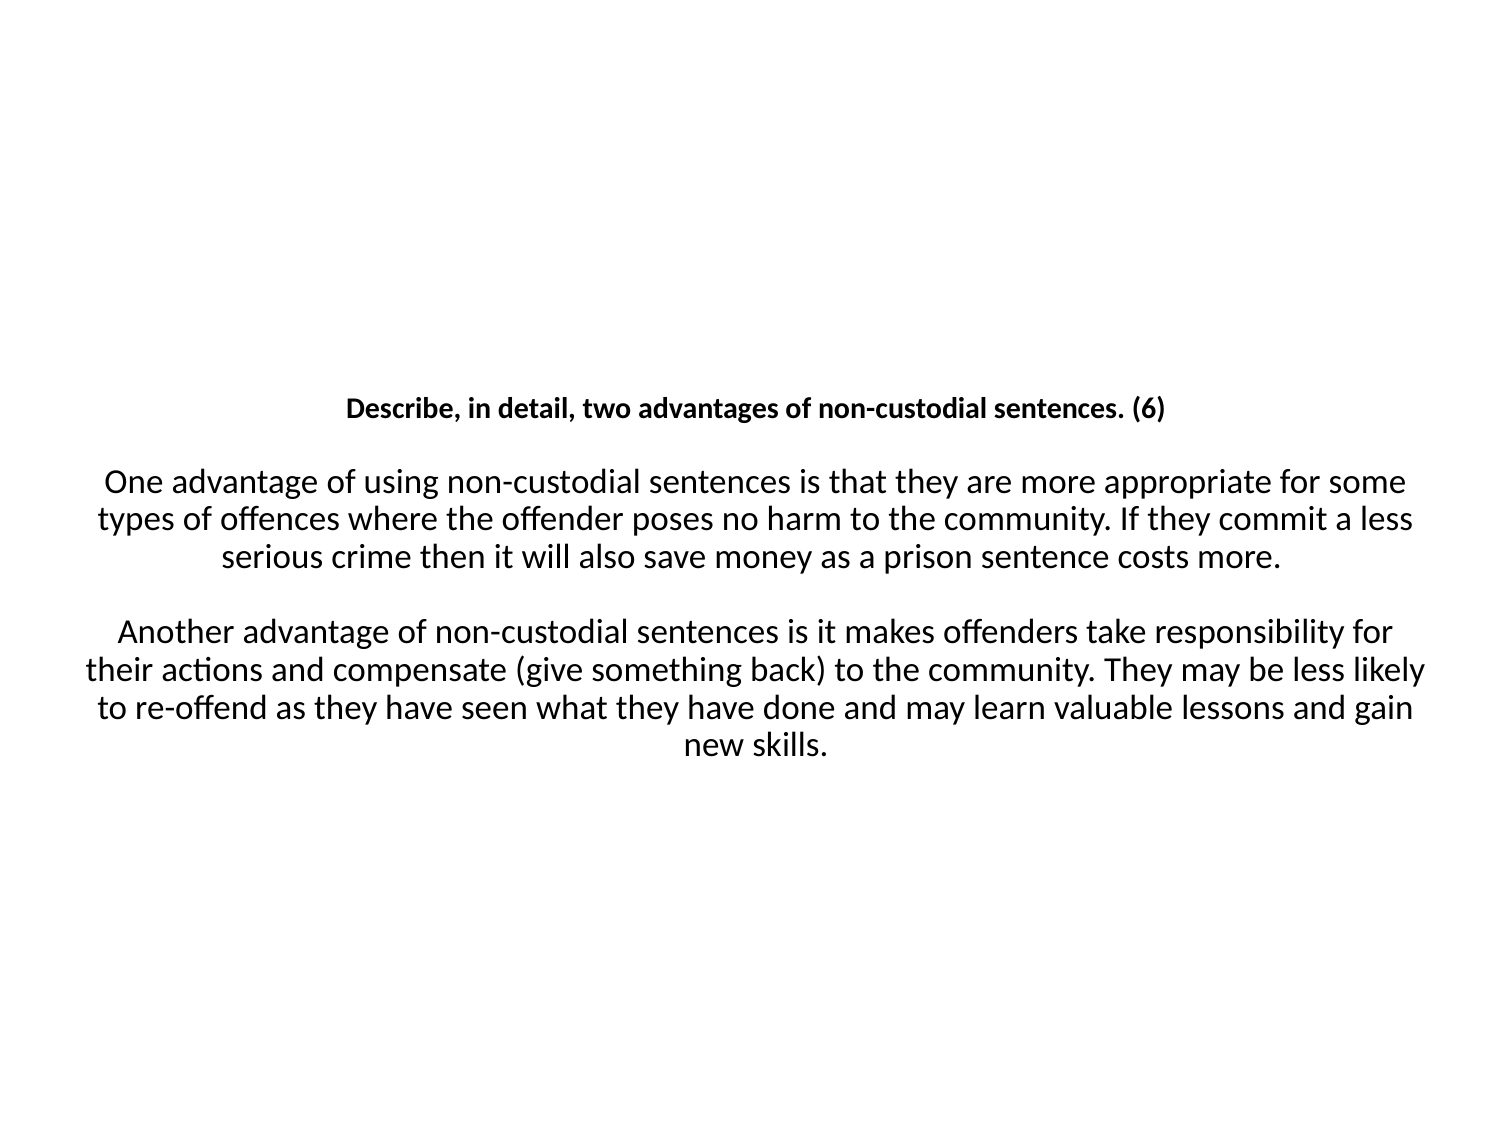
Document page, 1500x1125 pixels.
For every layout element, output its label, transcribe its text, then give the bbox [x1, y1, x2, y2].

title Describe, in detail, two advantages of non-custodial sentences. (6) One advantage of using non-custodial sentences is that they are more appropriate for some types of offences where the offender poses no harm to the community. If they commit a less serious crime then it will also save money as a prison sentence costs more. Another advantage of non-custodial sentences is it makes offenders take responsibility for their actions and compensate (give something back) to the community. They may be less likely to re-offend as they have seen what they have done and may learn valuable lessons and gain new skills. [64, 42, 1447, 1083]
